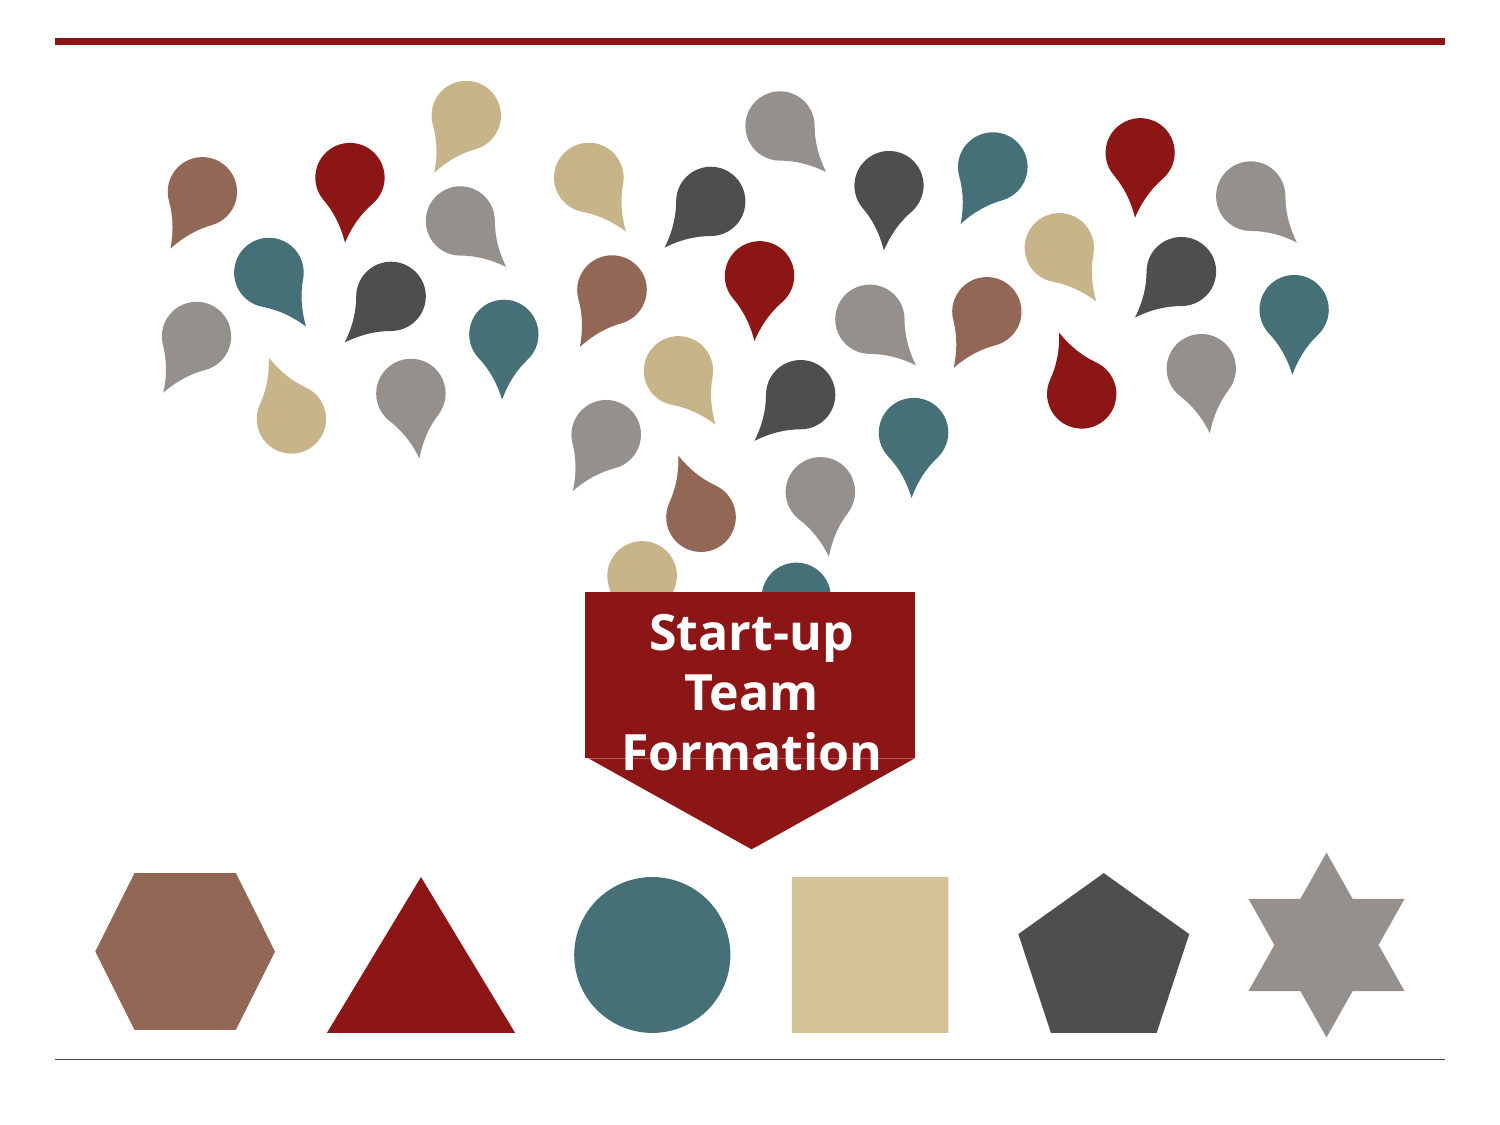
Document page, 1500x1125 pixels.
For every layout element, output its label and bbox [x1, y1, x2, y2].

text_box [95, 80, 1405, 1038]
